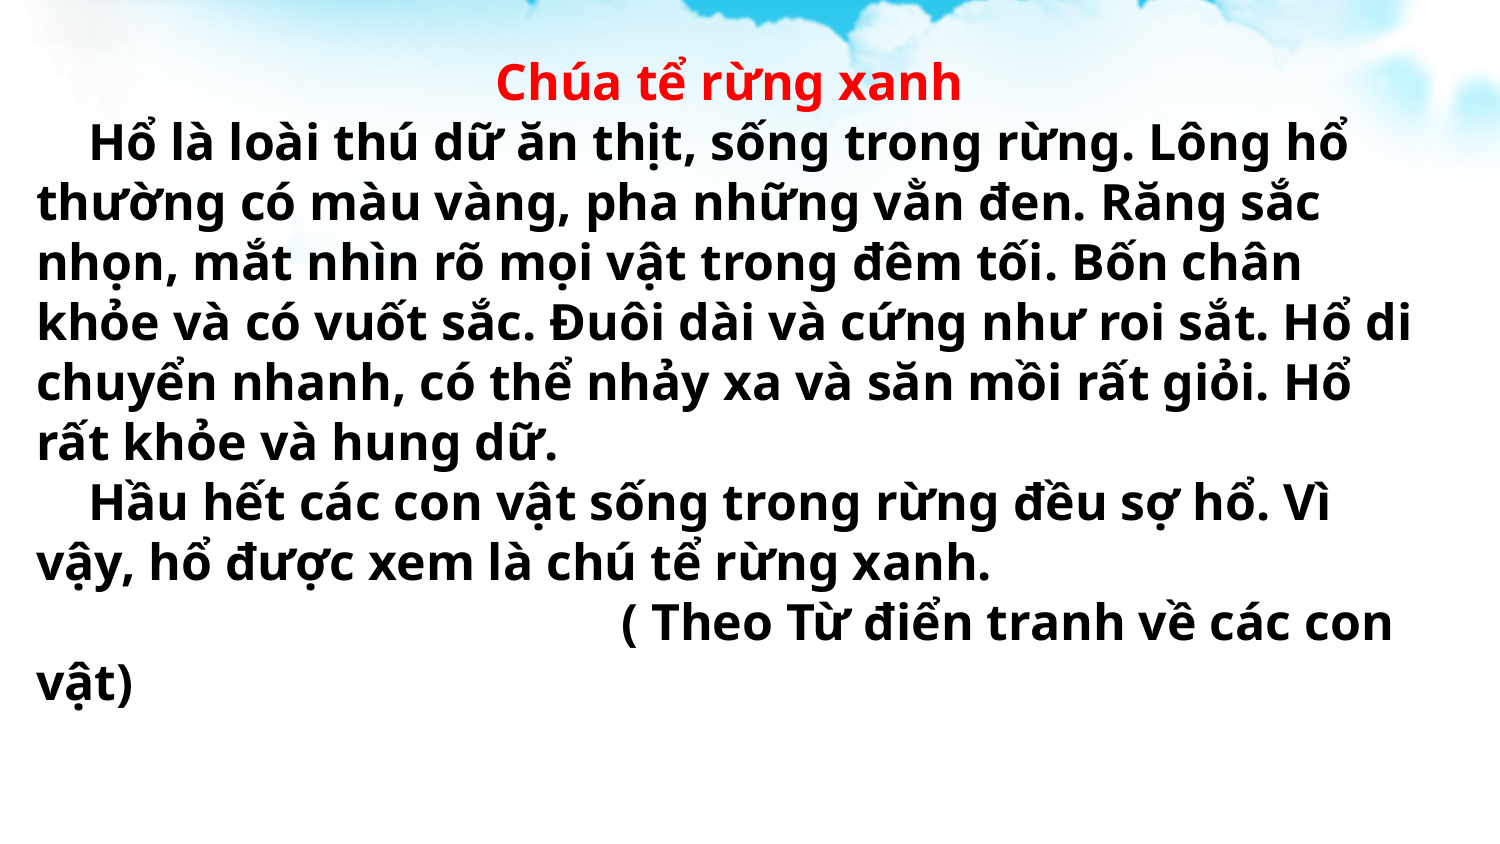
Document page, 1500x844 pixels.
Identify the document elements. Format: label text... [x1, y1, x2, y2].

text_box Chúa tể rừng xanh Hổ là loài thú dữ ăn thịt, sống trong rừng. Lông hổ thường có màu vàng, pha những vằn đen. Răng sắc nhọn, mắt nhìn rõ mọi vật trong đêm tối. Bốn chân khỏe và có vuốt sắc. Đuôi dài và cứng như roi sắt. Hổ di chuyển nhanh, có thể nhảy xa và săn mồi rất giỏi. Hổ rất khỏe và hung dữ. Hầu hết các con vật sống trong rừng đều sợ hổ. Vì vậy, hổ được xem là chú tể rừng xanh. ( Theo Từ điển tranh về các con vật) [0, 6, 1475, 755]
picture [0, 0, 1500, 400]
